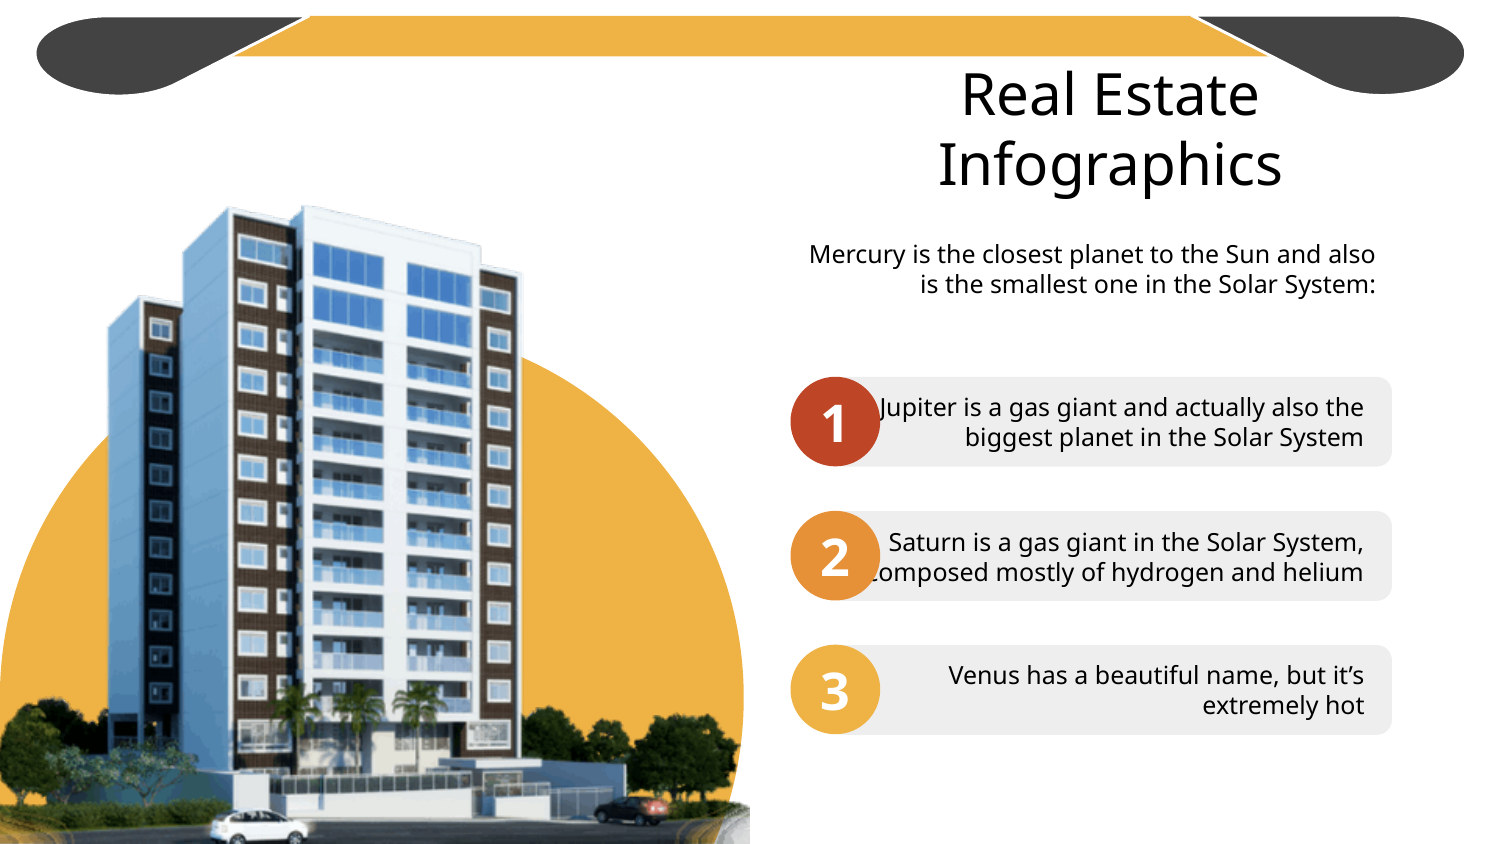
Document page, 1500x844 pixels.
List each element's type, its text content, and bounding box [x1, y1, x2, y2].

text_box Saturn is a gas giant in the Solar System, composed mostly of hydrogen and helium [842, 511, 1392, 601]
text_box 3 [790, 644, 881, 735]
text_box Venus has a beautiful name, but it’s extremely hot [840, 645, 1392, 735]
text_box 1 [790, 376, 881, 467]
title Real Estate Infographics [829, 88, 1392, 167]
text_box Mercury is the closest planet to the Sun and also is the smallest one in the Solar System: [790, 223, 1392, 308]
text_box 2 [790, 510, 881, 601]
text_box Jupiter is a gas giant and actually also the biggest planet in the Solar System [841, 376, 1392, 467]
picture [0, 205, 750, 844]
